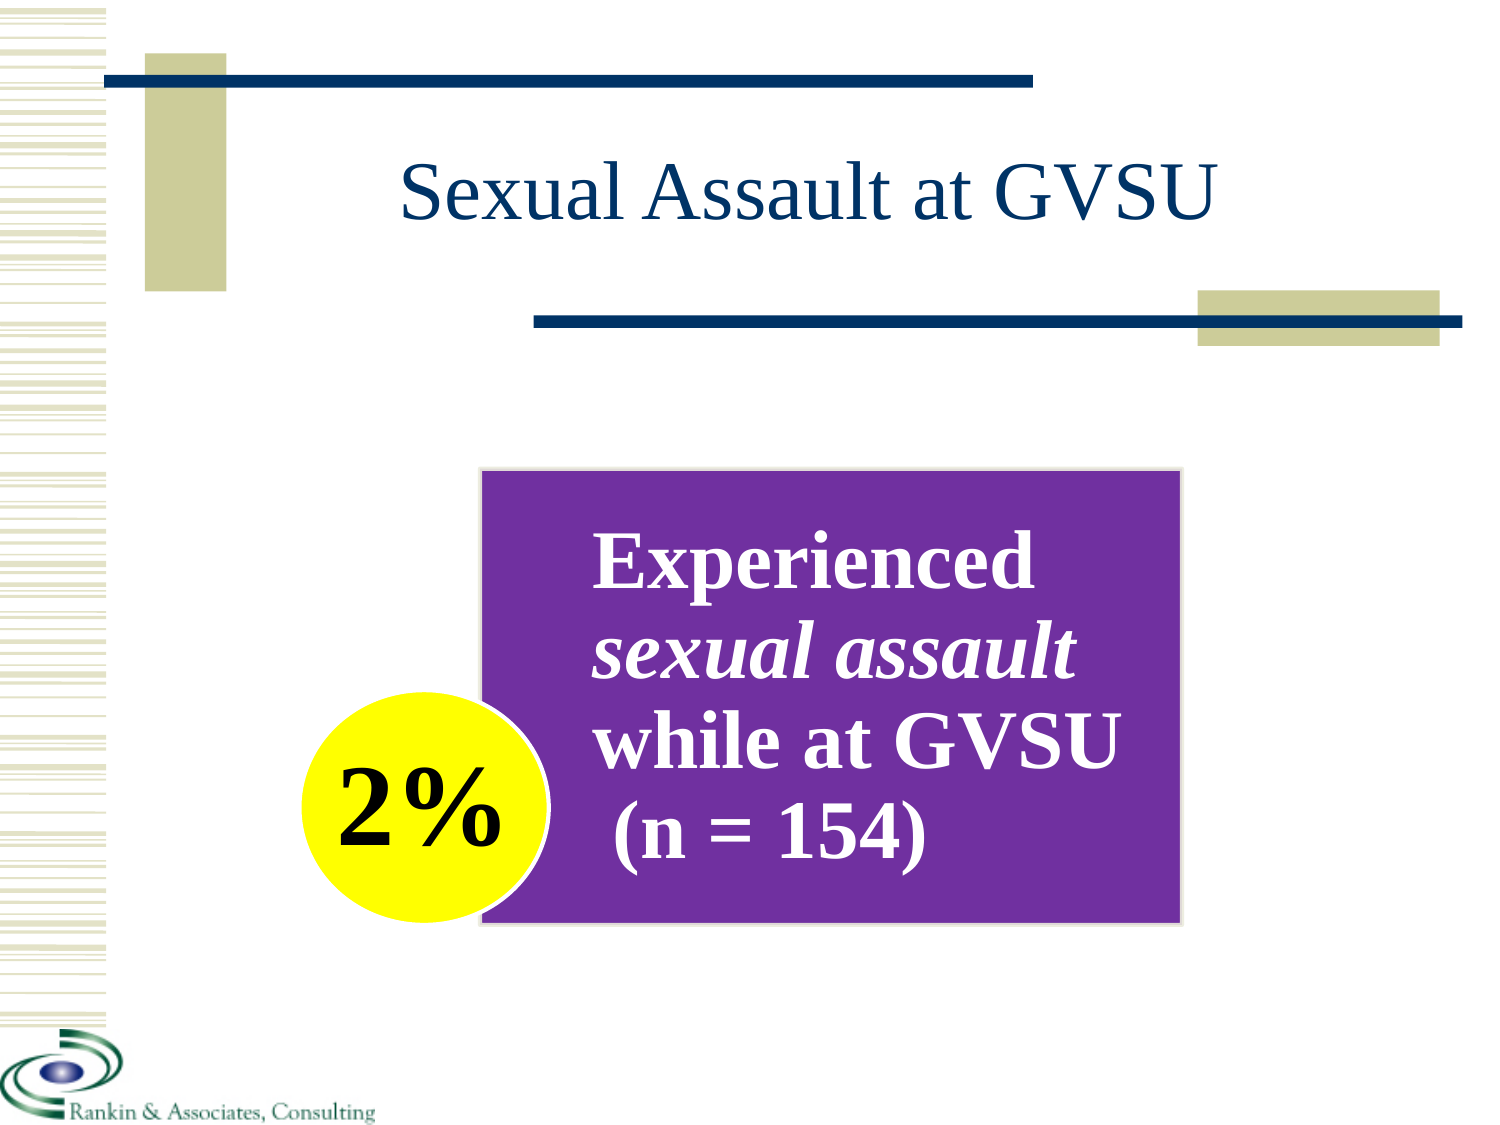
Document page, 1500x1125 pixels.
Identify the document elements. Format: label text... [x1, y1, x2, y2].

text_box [0, 299, 1326, 926]
picture [0, 1029, 376, 1125]
title Sexual Assault at GVSU [224, 99, 1436, 288]
